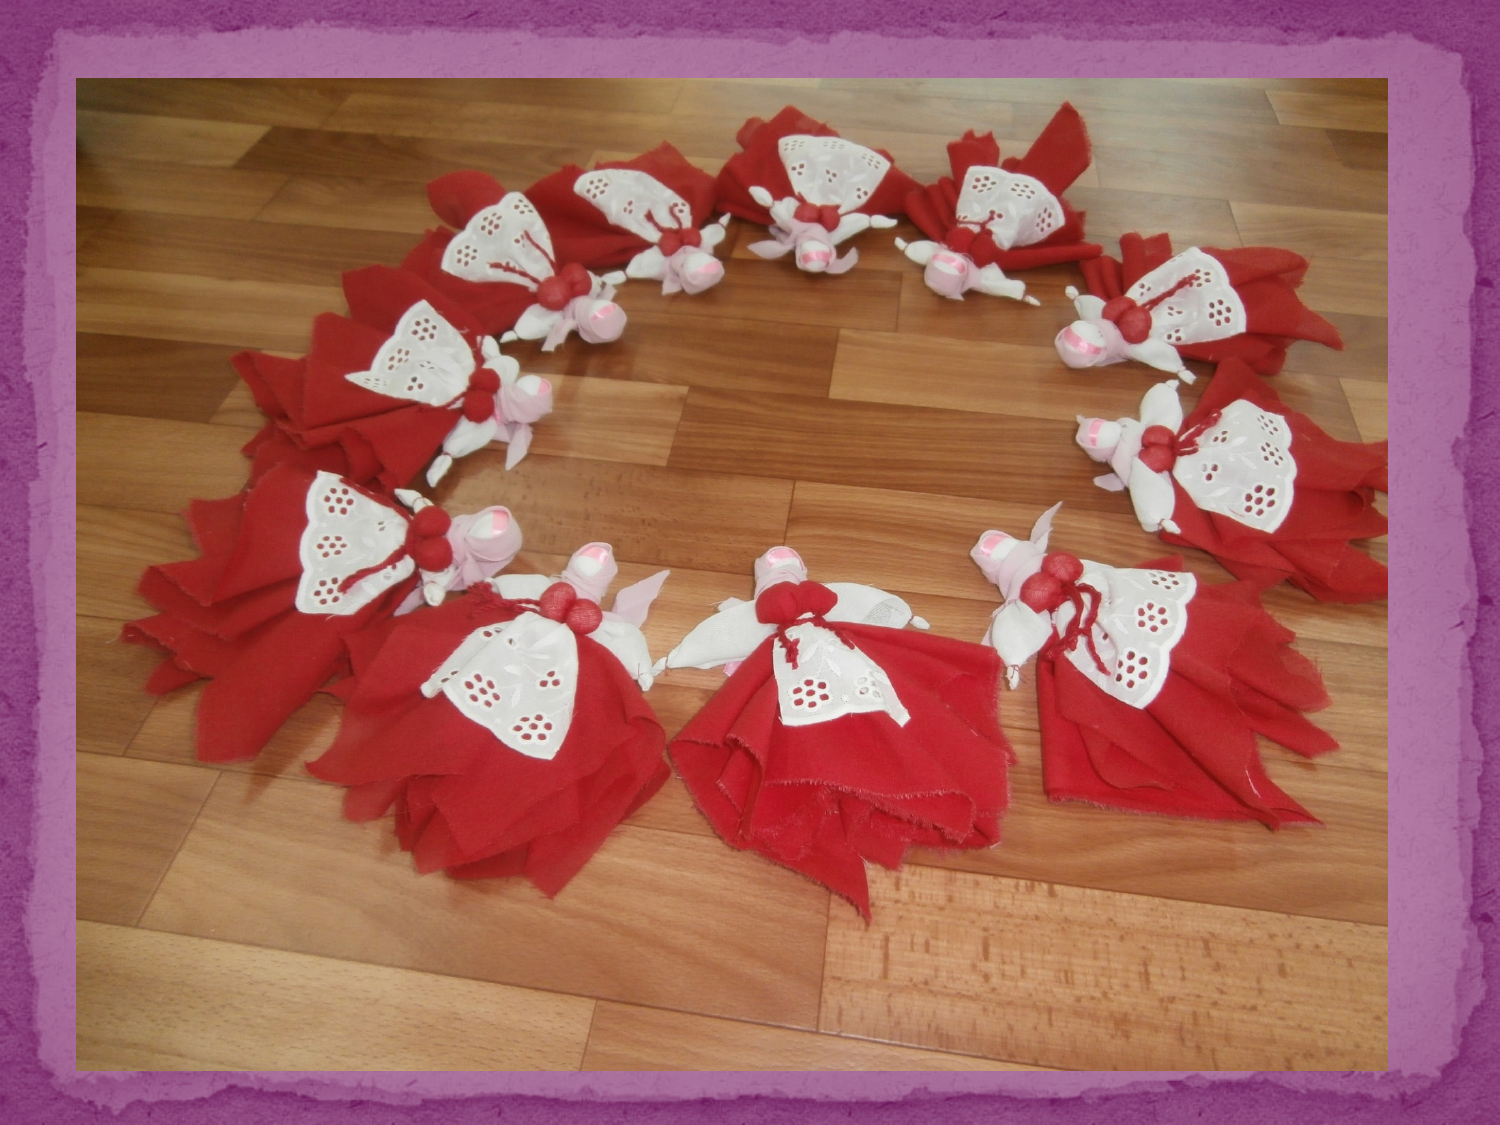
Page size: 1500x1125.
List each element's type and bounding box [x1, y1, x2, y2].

picture [76, 78, 1388, 1071]
